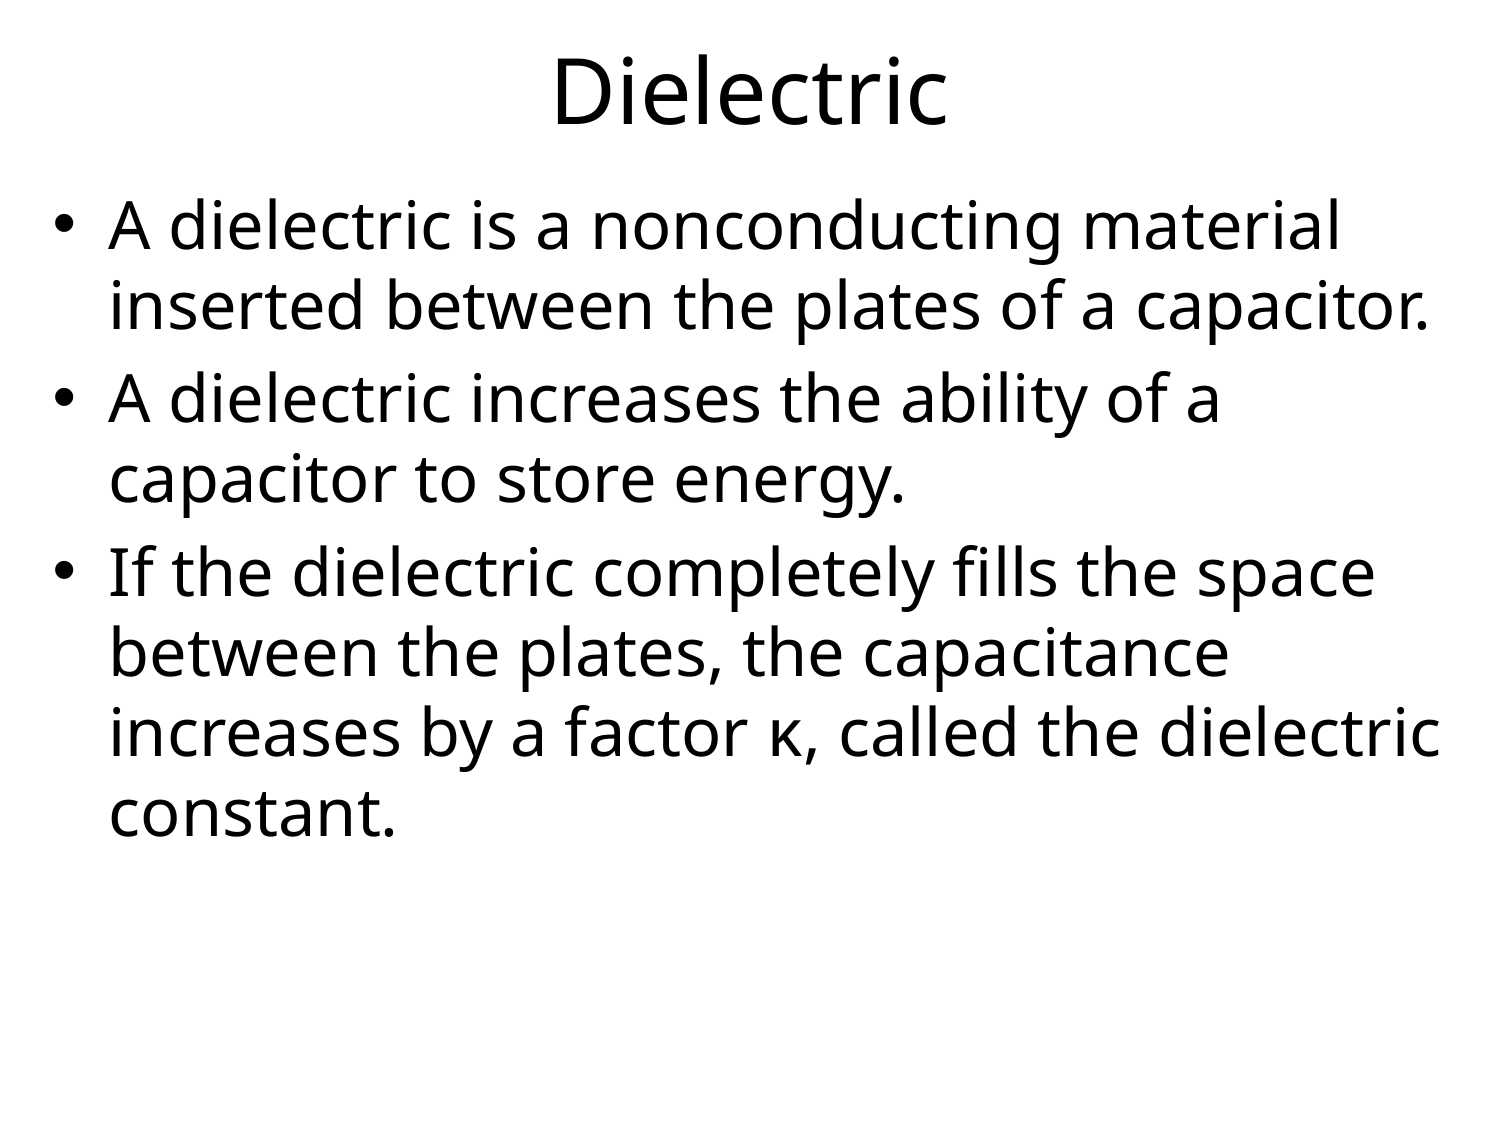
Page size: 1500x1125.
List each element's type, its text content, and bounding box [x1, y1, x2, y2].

title Dielectric [0, 0, 1500, 175]
